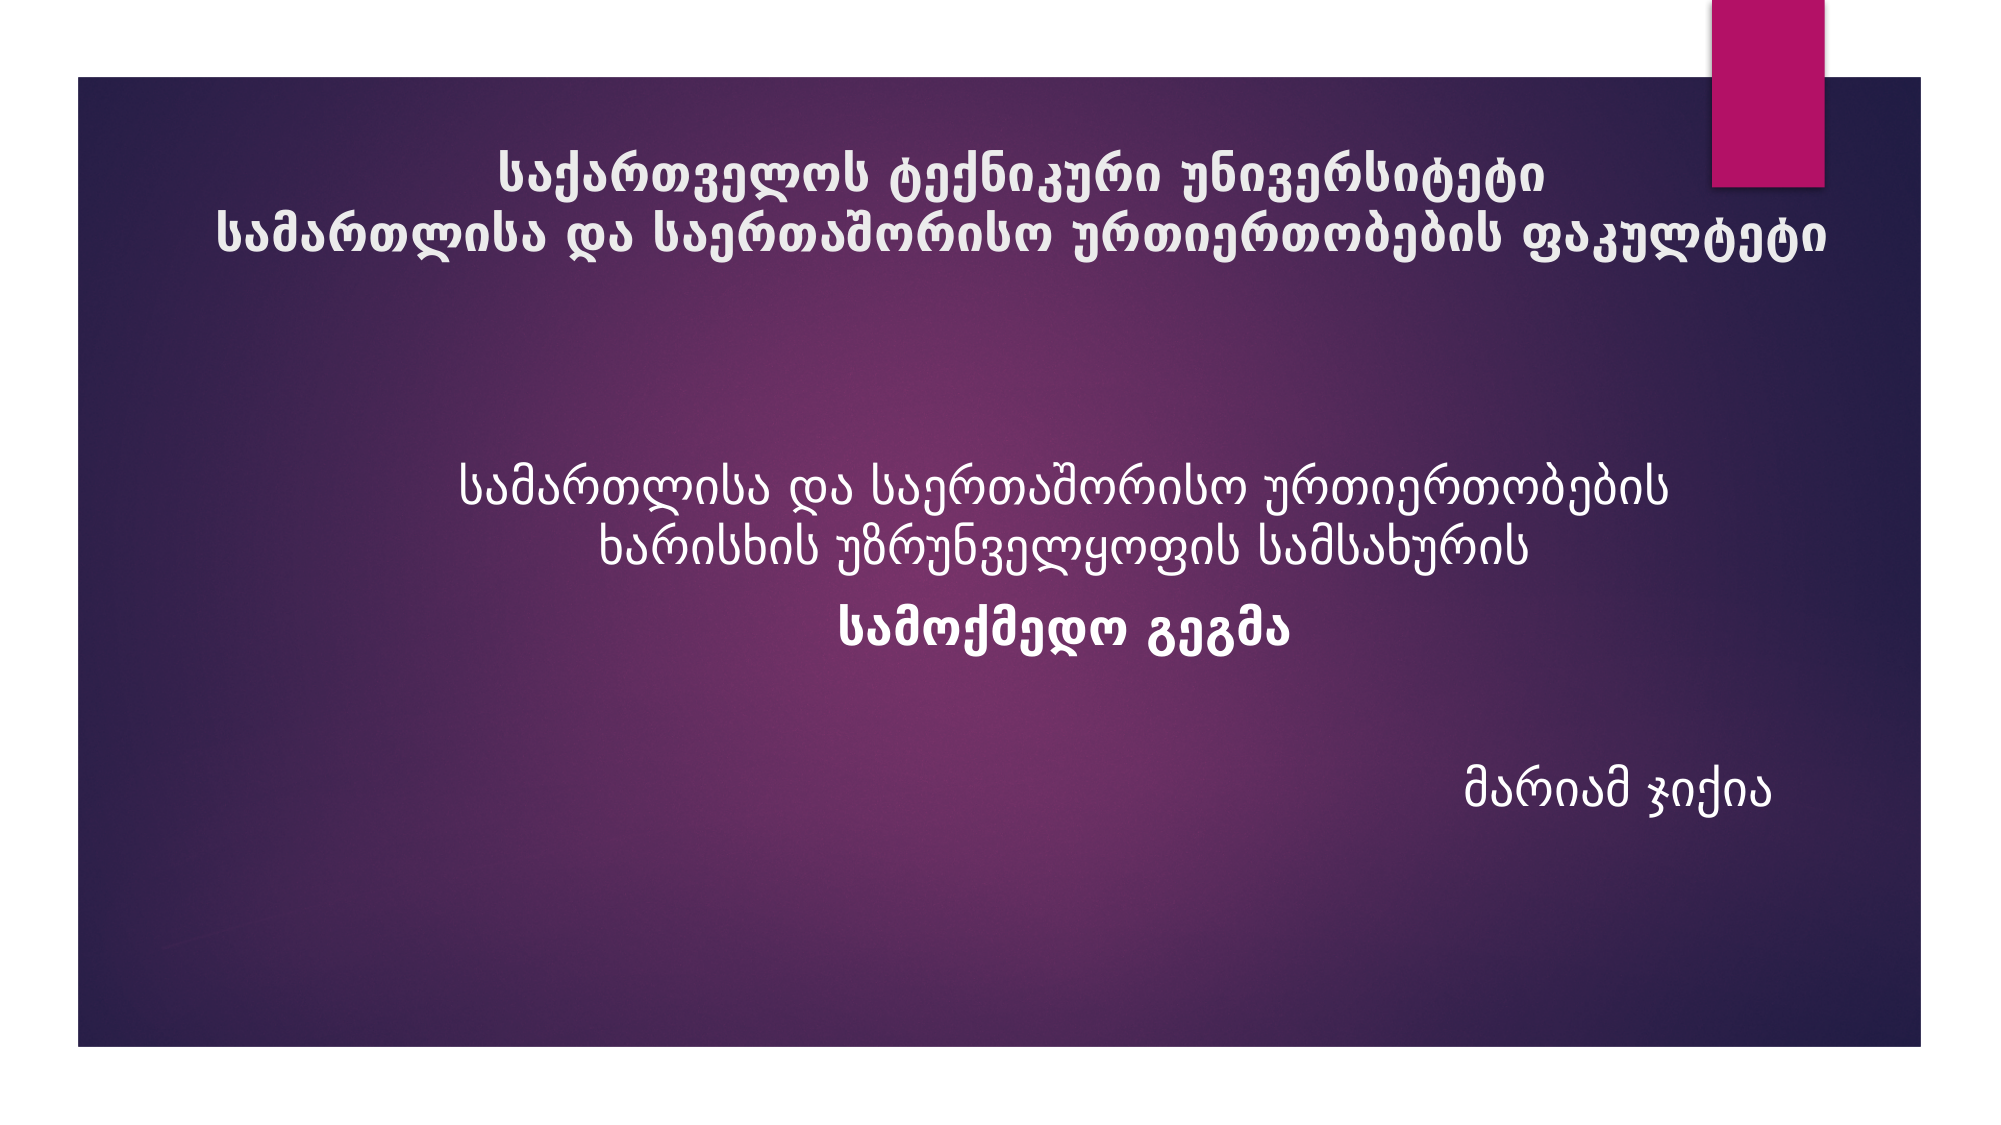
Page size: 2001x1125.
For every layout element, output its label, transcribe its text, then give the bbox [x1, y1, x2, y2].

title საქართველოს ტექნიკური უნივერსიტეტი სამართლისა და საერთაშორისო ურთიერთობების ფაკულტეტი [170, 114, 1875, 370]
subtitle სამართლისა და საერთაშორისო ურთიერთობების ხარისხის უზრუნველყოფის სამსახურის სამოქმედო გეგმა მარიამ ჯიქია [341, 446, 1789, 856]
